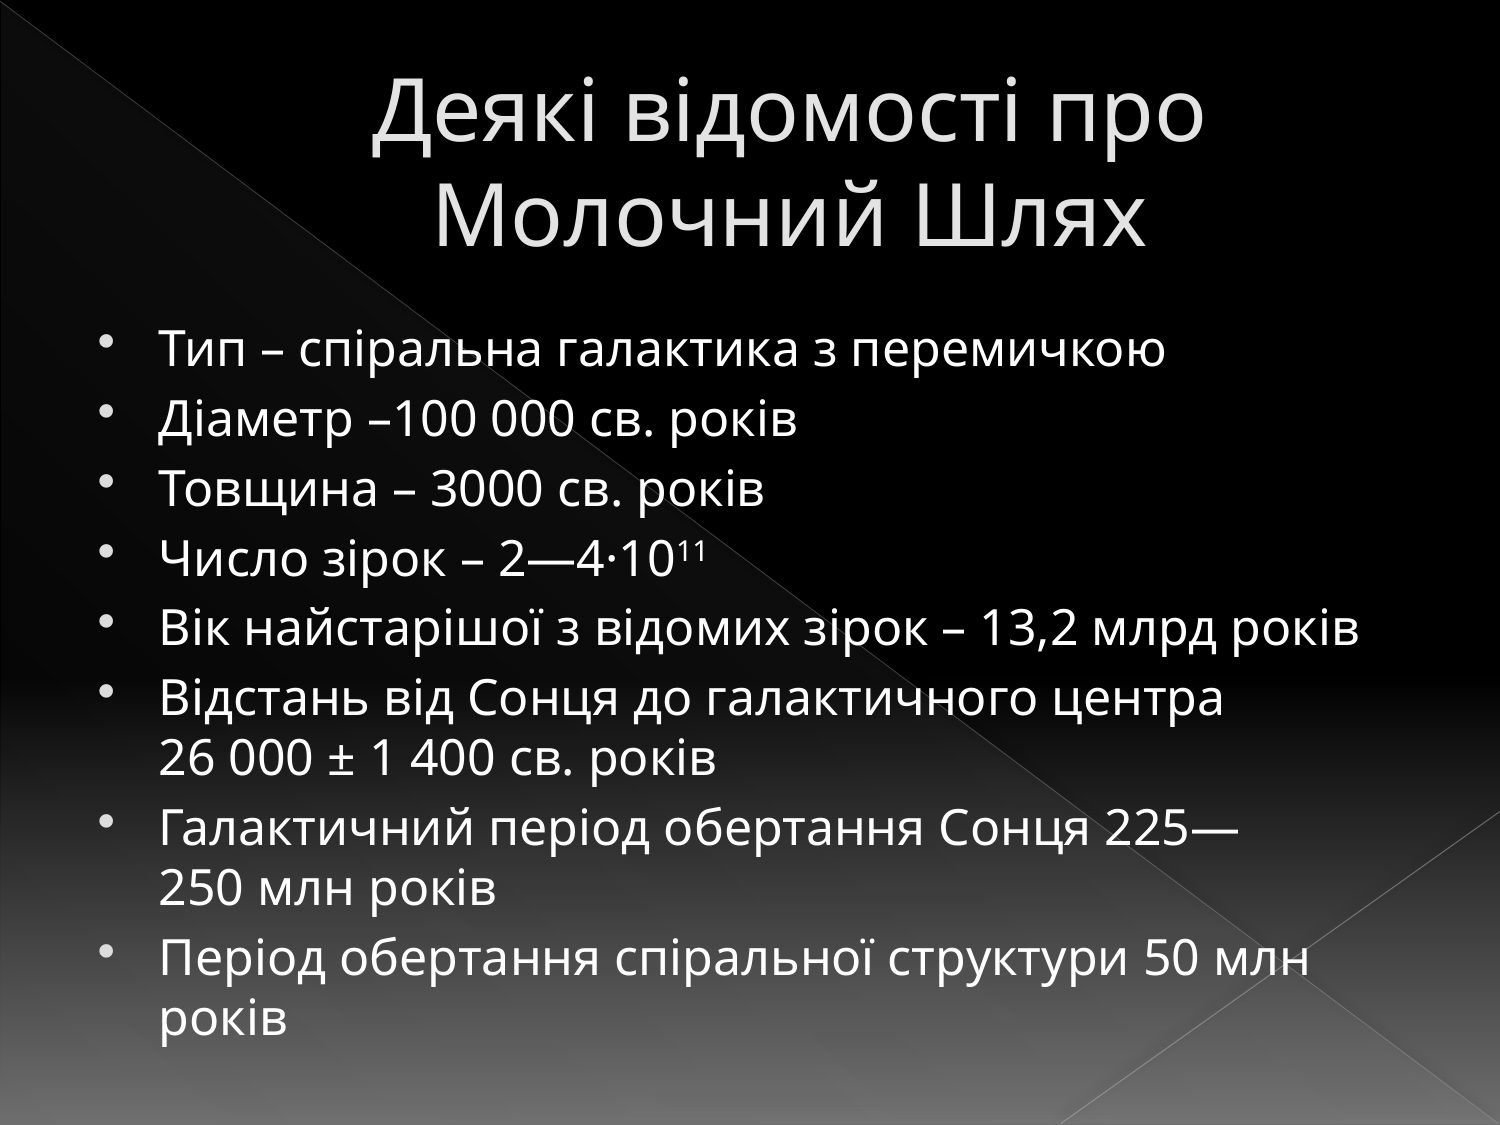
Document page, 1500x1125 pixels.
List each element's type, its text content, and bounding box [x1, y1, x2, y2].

title Деякі відомості про Молочний Шлях [75, 43, 1425, 274]
list Тип – спіральна галактика з перемичкою Діаметр –100 000 св. років Товщина – 3000 св. років Число зірок – 2—4·1011 Вік найстарішої з відомих зірок – 13,2 млрд років Відстань від Сонця до галактичного центра 26 000 ± 1 400 св. років Галактичний період обертання Сонця 225—250 млн років Період обертання спіральної структури 50 млн років [75, 308, 1425, 1059]
